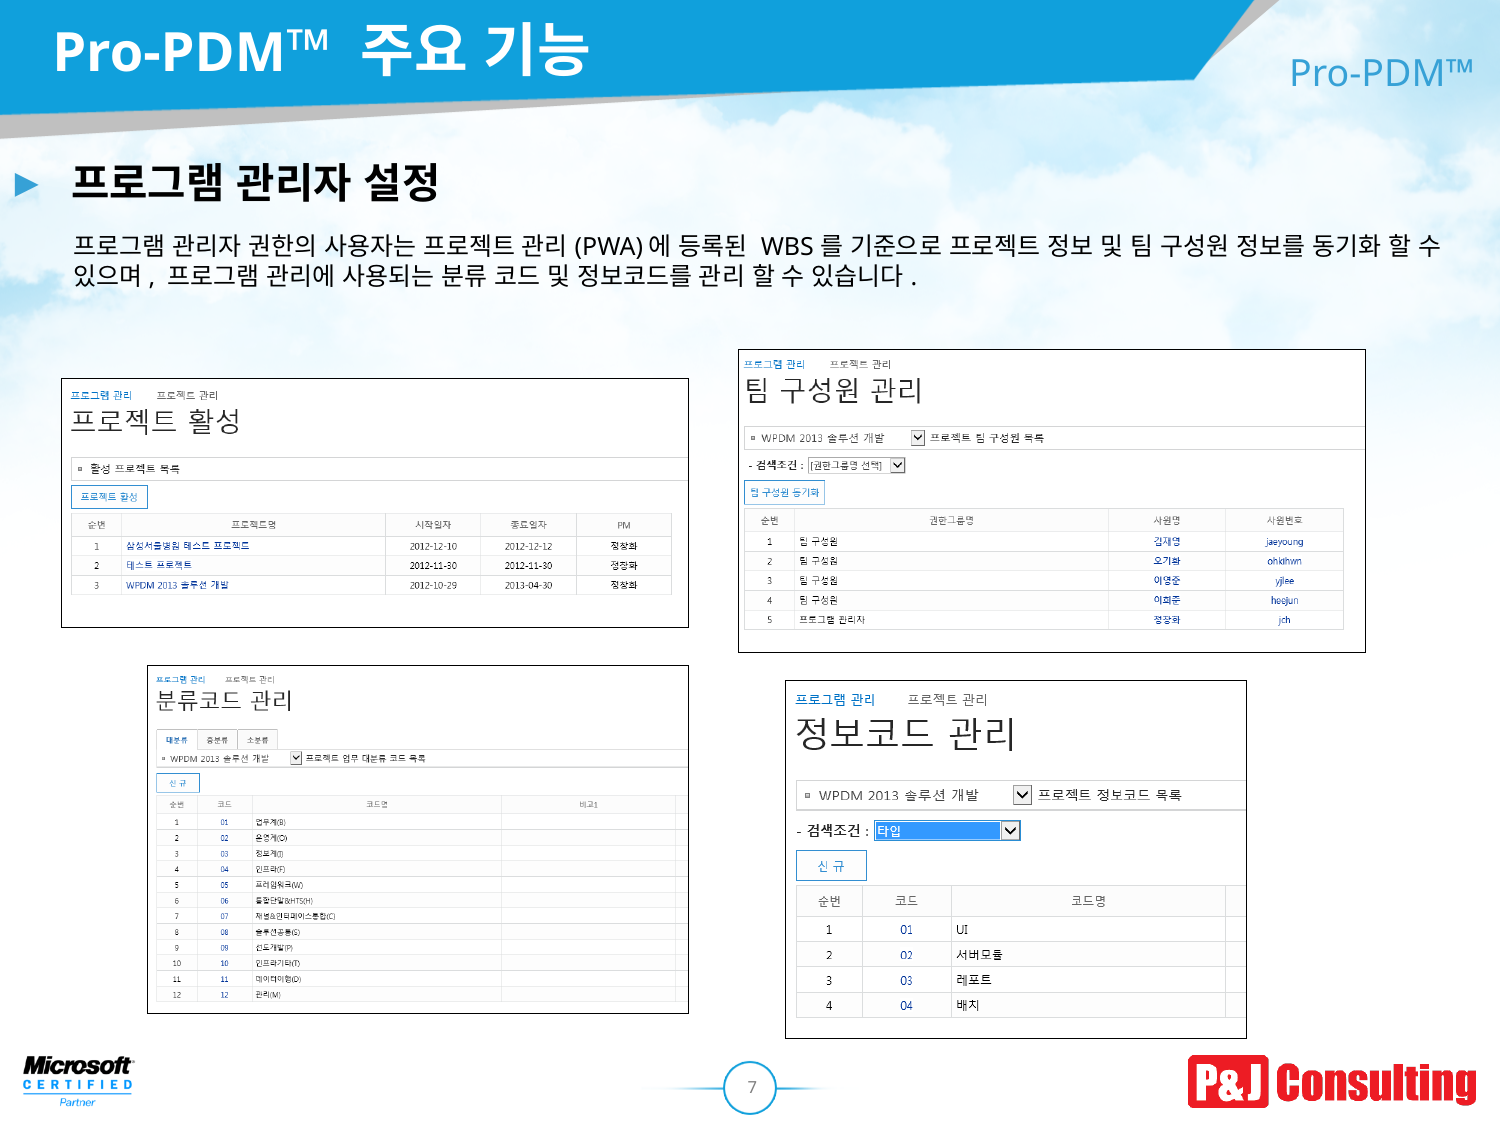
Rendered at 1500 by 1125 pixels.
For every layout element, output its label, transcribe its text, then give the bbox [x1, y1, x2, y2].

text_box Pro-PDM™ [1274, 41, 1499, 101]
list 프로그램 관리자 권한의 사용자는 프로젝트 관리(PWA)에 등록된 WBS를 기준으로 프로젝트 정보 및 팀 구성원 정보를 동기화 할 수 있으며, 프로그램 관리에 사용되는 분류 코드 및 정보코드를 관리 할 수 있습니다. [58, 223, 1471, 398]
picture [0, 0, 1500, 149]
title 프로그램 관리자 설정 [0, 149, 1500, 222]
text_box Pro-PDM™ 주요 기능 [37, 5, 947, 91]
picture [0, 222, 1500, 1125]
